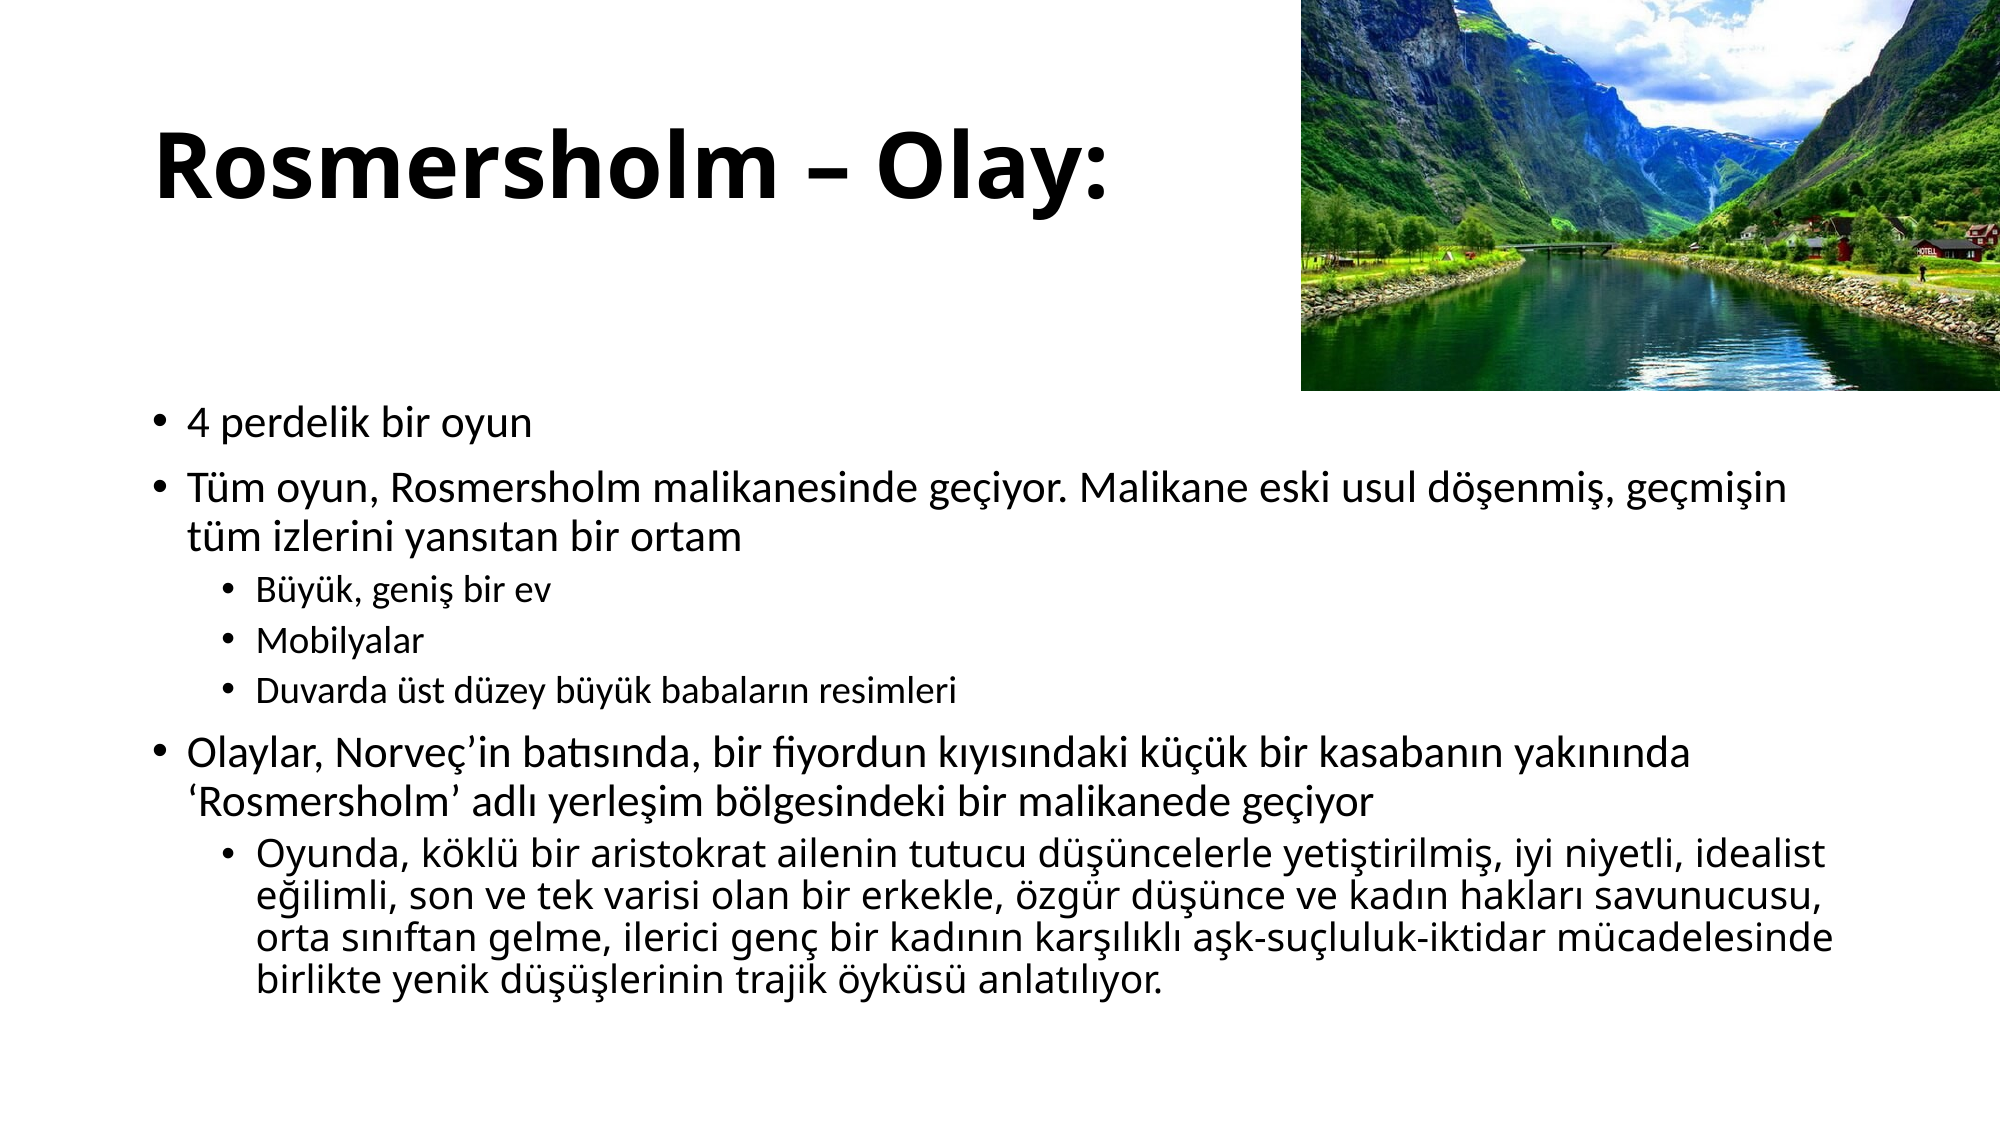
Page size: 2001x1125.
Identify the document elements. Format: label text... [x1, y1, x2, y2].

title Rosmersholm – Olay: [137, 59, 1301, 278]
picture [1301, 0, 2000, 391]
list 4 perdelik bir oyun Tüm oyun, Rosmersholm malikanesinde geçiyor. Malikane eski usul döşenmiş, geçmişin tüm izlerini yansıtan bir ortam Büyük, geniş bir ev Mobilyalar Duvarda üst düzey büyük babaların resimleri Olaylar, Norveç’in batısında, bir fiyordun kıyısındaki küçük bir kasabanın yakınında ‘Rosmersholm’ adlı yerleşim bölgesindeki bir malikanede geçiyor Oyunda, köklü bir aristokrat ailenin tutucu düşüncelerle yetiştirilmiş, iyi niyetli, idealist eğilimli, son ve tek varisi olan bir erkekle, özgür düşünce ve kadın hakları savunucusu, orta sınıftan gelme, ilerici genç bir kadının karşılıklı aşk-suçluluk-iktidar mücadelesinde birlikte yenik düşüşlerinin trajik öyküsü anlatılıyor. [137, 390, 1863, 1014]
